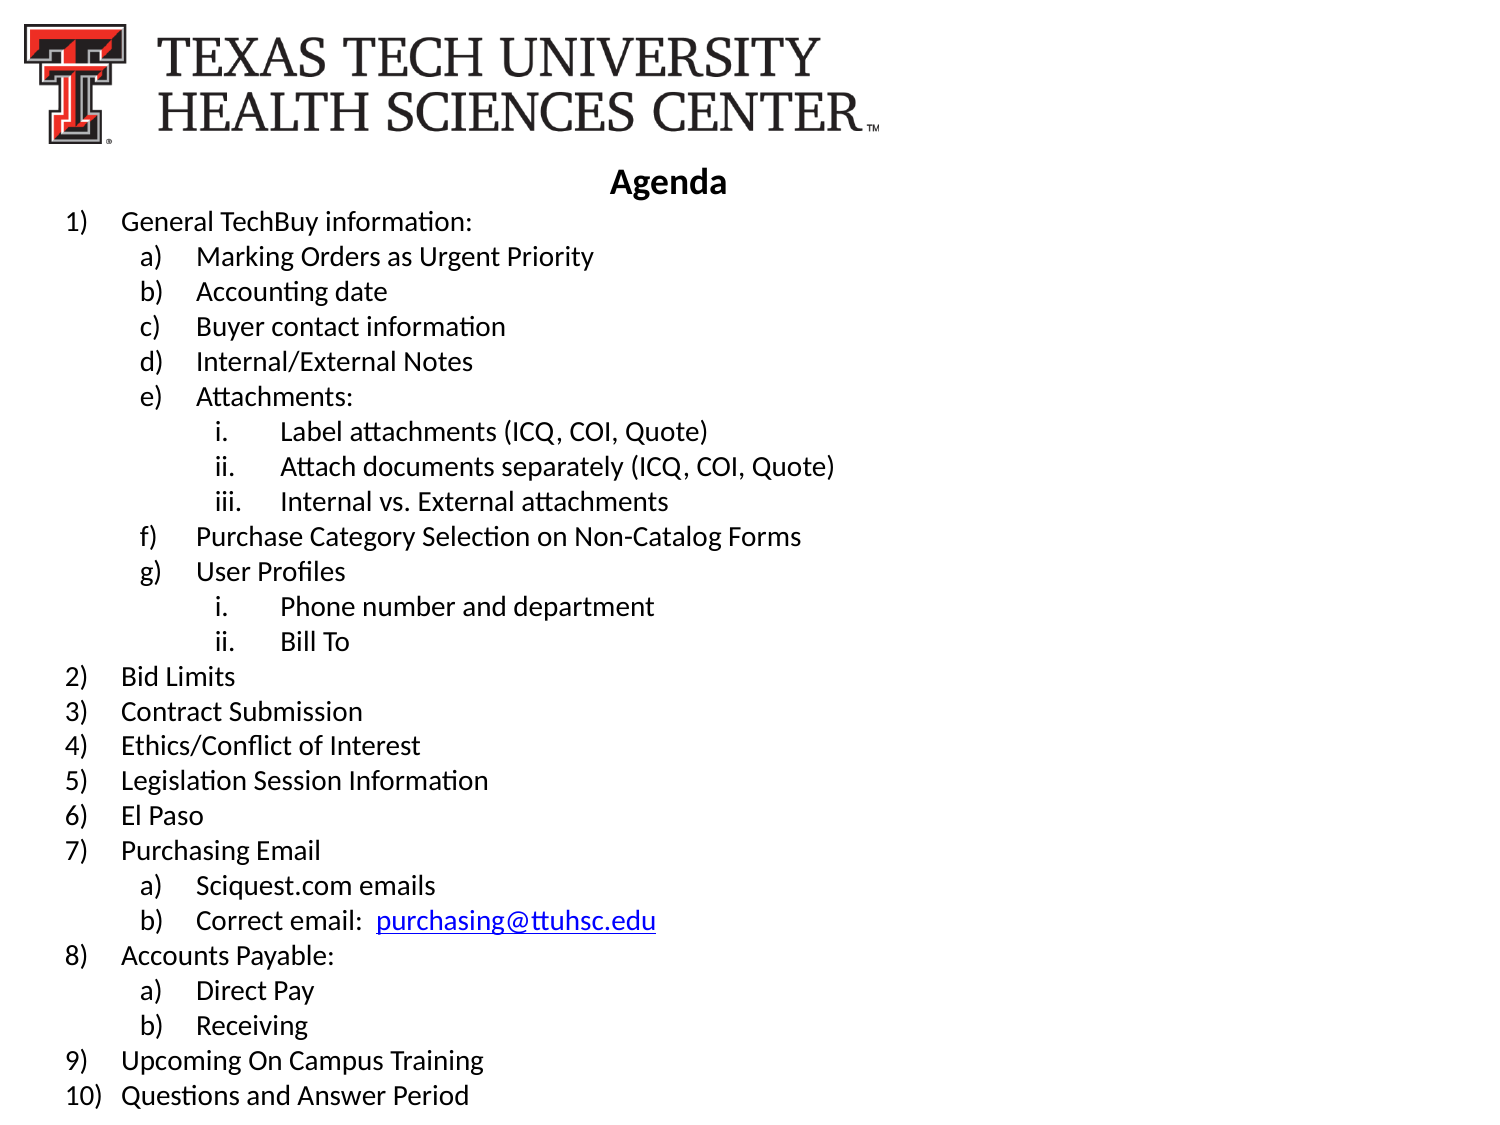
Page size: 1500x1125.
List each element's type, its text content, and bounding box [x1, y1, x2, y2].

text_box Agenda General TechBuy information: Marking Orders as Urgent Priority Accounting date Buyer contact information Internal/External Notes Attachments: Label attachments (ICQ, COI, Quote) Attach documents separately (ICQ, COI, Quote) Internal vs. External attachments Purchase Category Selection on Non-Catalog Forms User Profiles Phone number and department Bill To Bid Limits Contract Submission Ethics/Conflict of Interest Legislation Session Information El Paso Purchasing Email Sciquest.com emails Correct email: purchasing@ttuhsc.edu Accounts Payable: Direct Pay Receiving Upcoming On Campus Training Questions and Answer Period [50, 149, 1288, 1125]
picture [24, 24, 879, 144]
